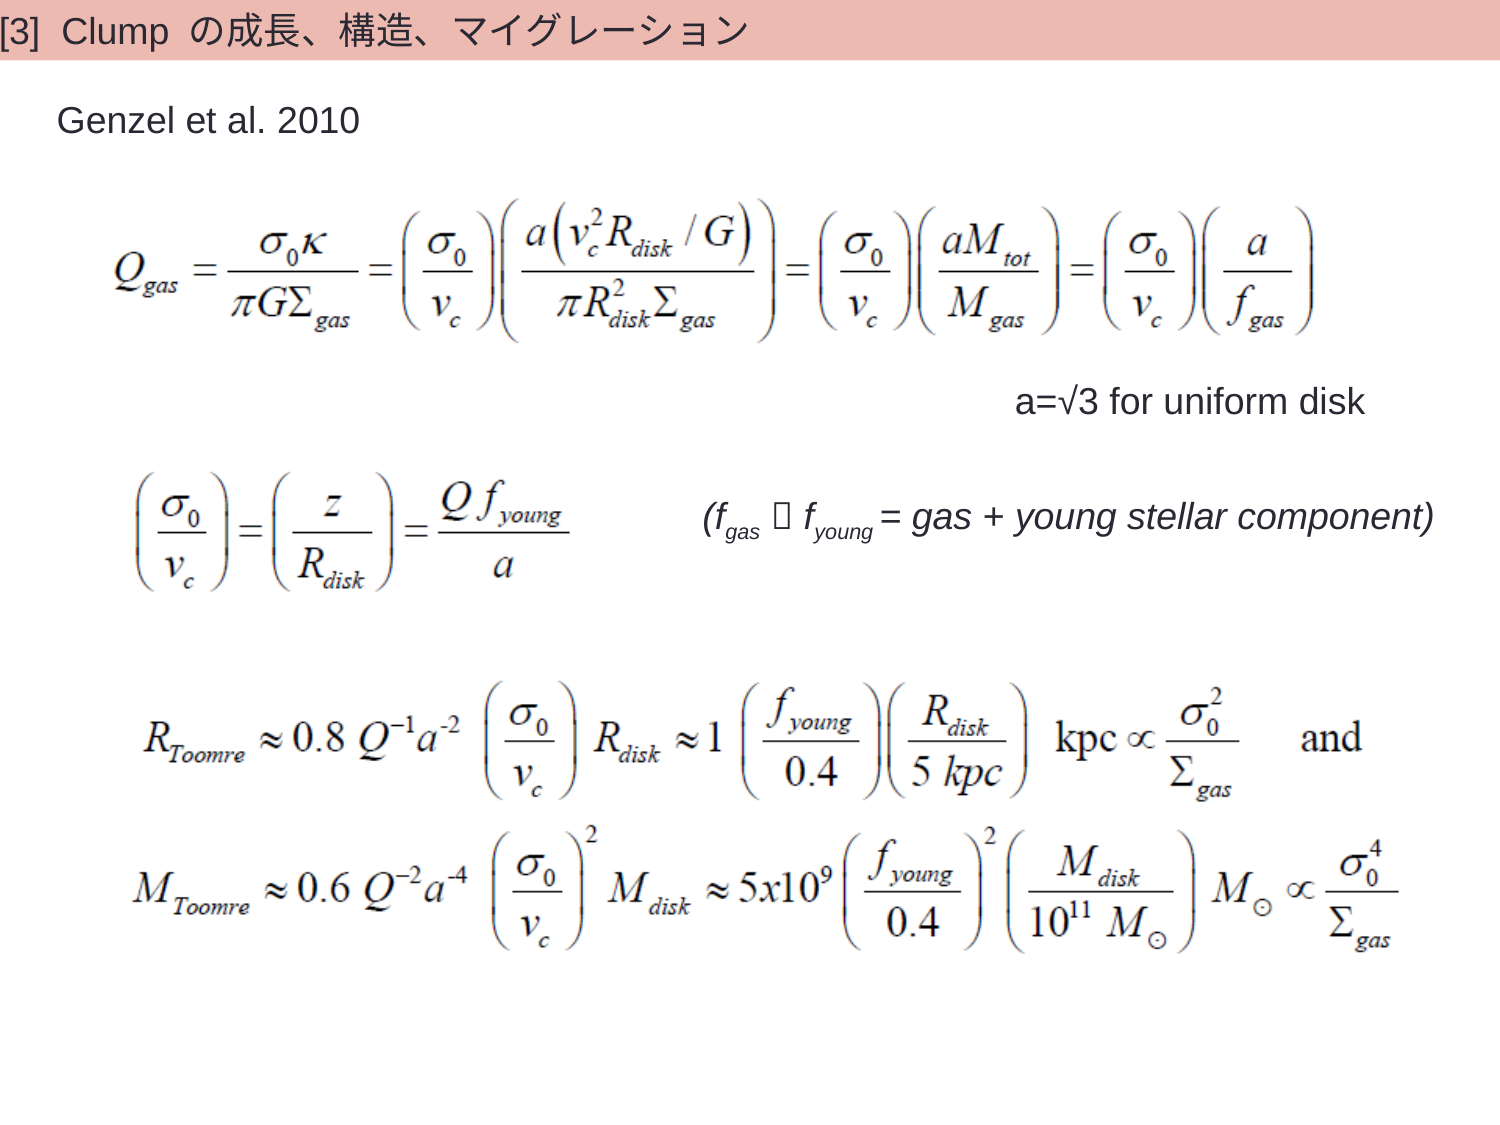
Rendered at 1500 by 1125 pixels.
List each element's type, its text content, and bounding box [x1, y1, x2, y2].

picture [100, 444, 595, 617]
picture [76, 172, 1334, 370]
text_box a=√3 for uniform disk [1000, 369, 1391, 430]
text_box (fgas  fyoung = gas + young stellar component) [687, 484, 1451, 551]
text_box [3] Clump の成長、構造、マイグレーション [0, 0, 765, 60]
text_box [0, 0, 1500, 63]
picture [100, 656, 1424, 990]
text_box Genzel et al. 2010 [41, 88, 376, 149]
